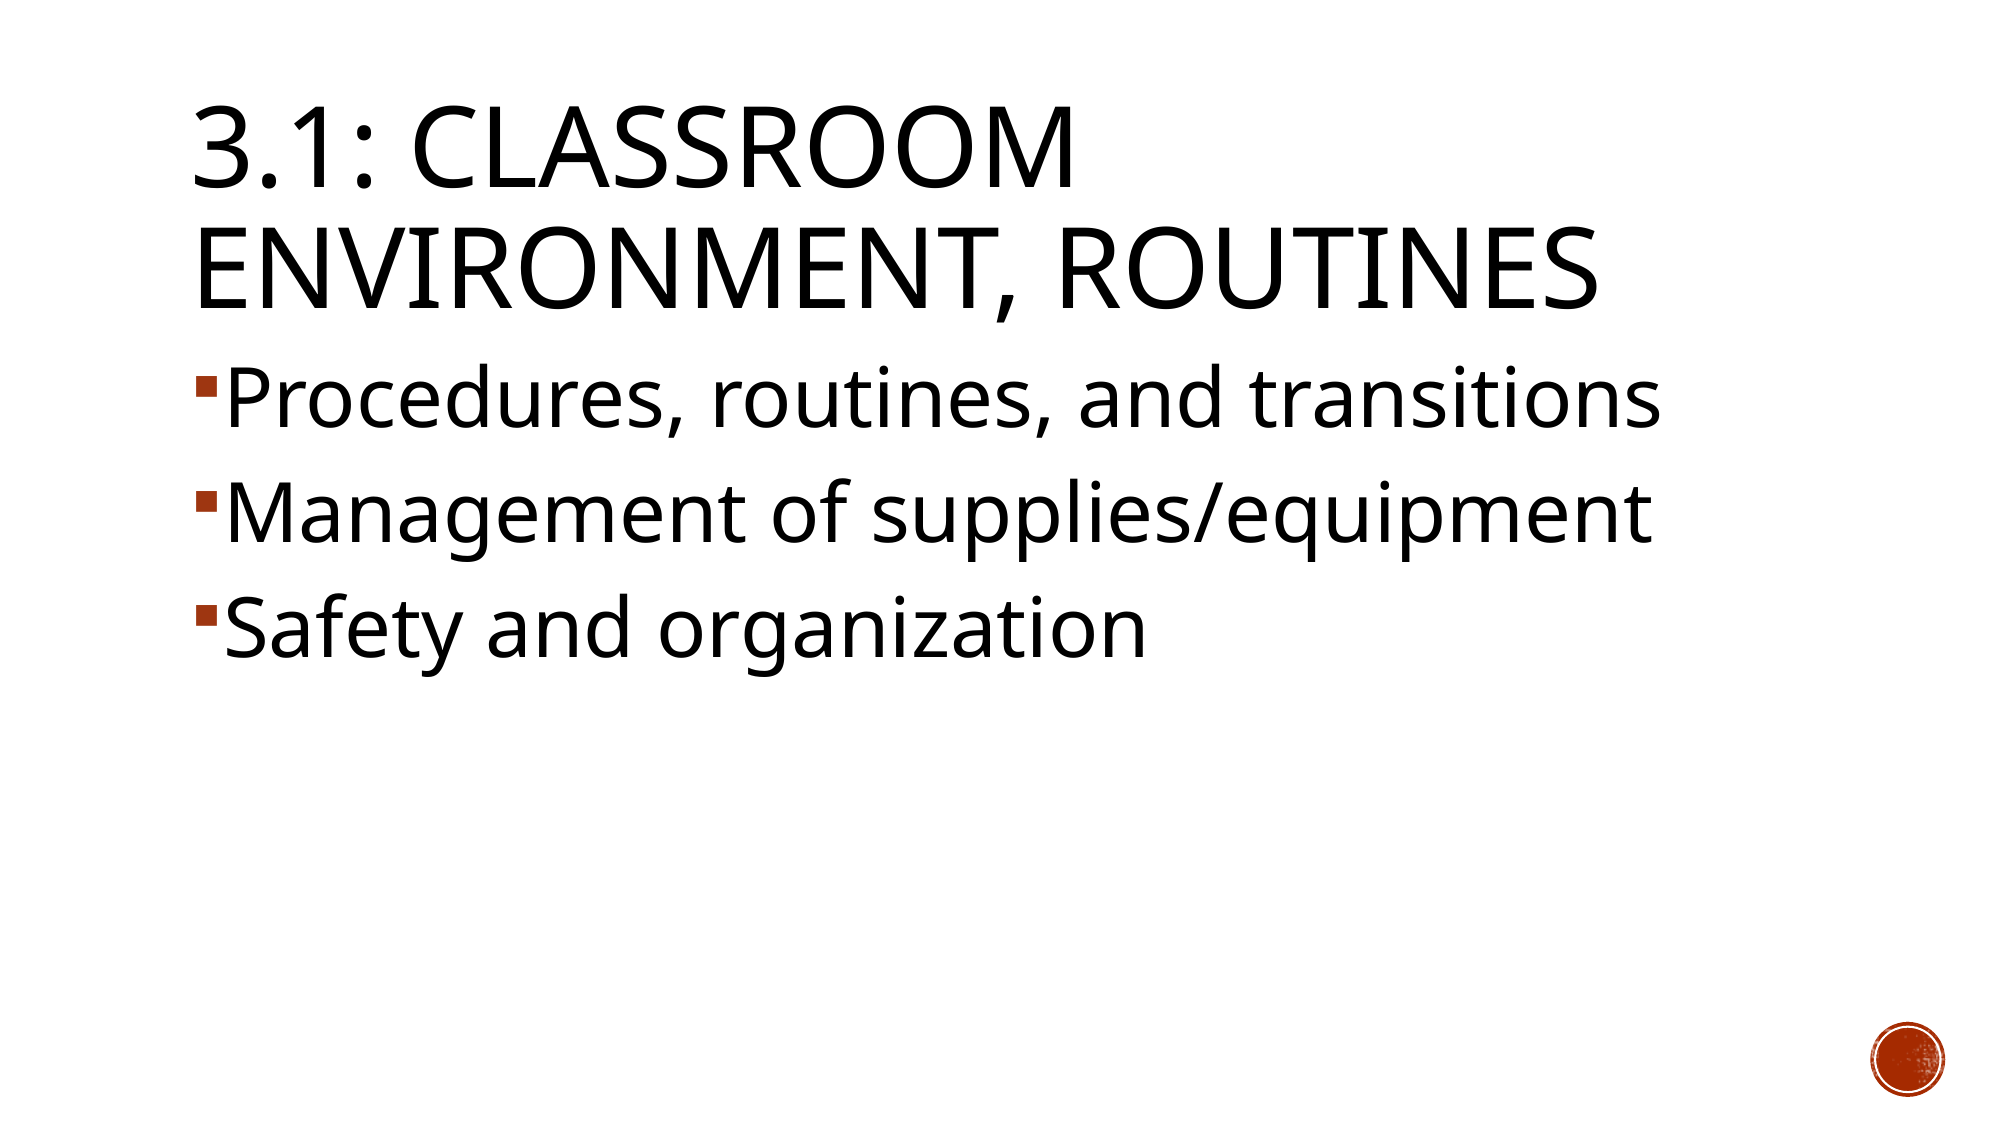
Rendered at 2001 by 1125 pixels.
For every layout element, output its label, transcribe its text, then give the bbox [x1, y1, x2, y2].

list Procedures, routines, and transitions Management of supplies/equipment Safety and organization [175, 348, 1826, 1013]
title 3.1: Classroom Environment, Routines [175, 79, 1826, 344]
